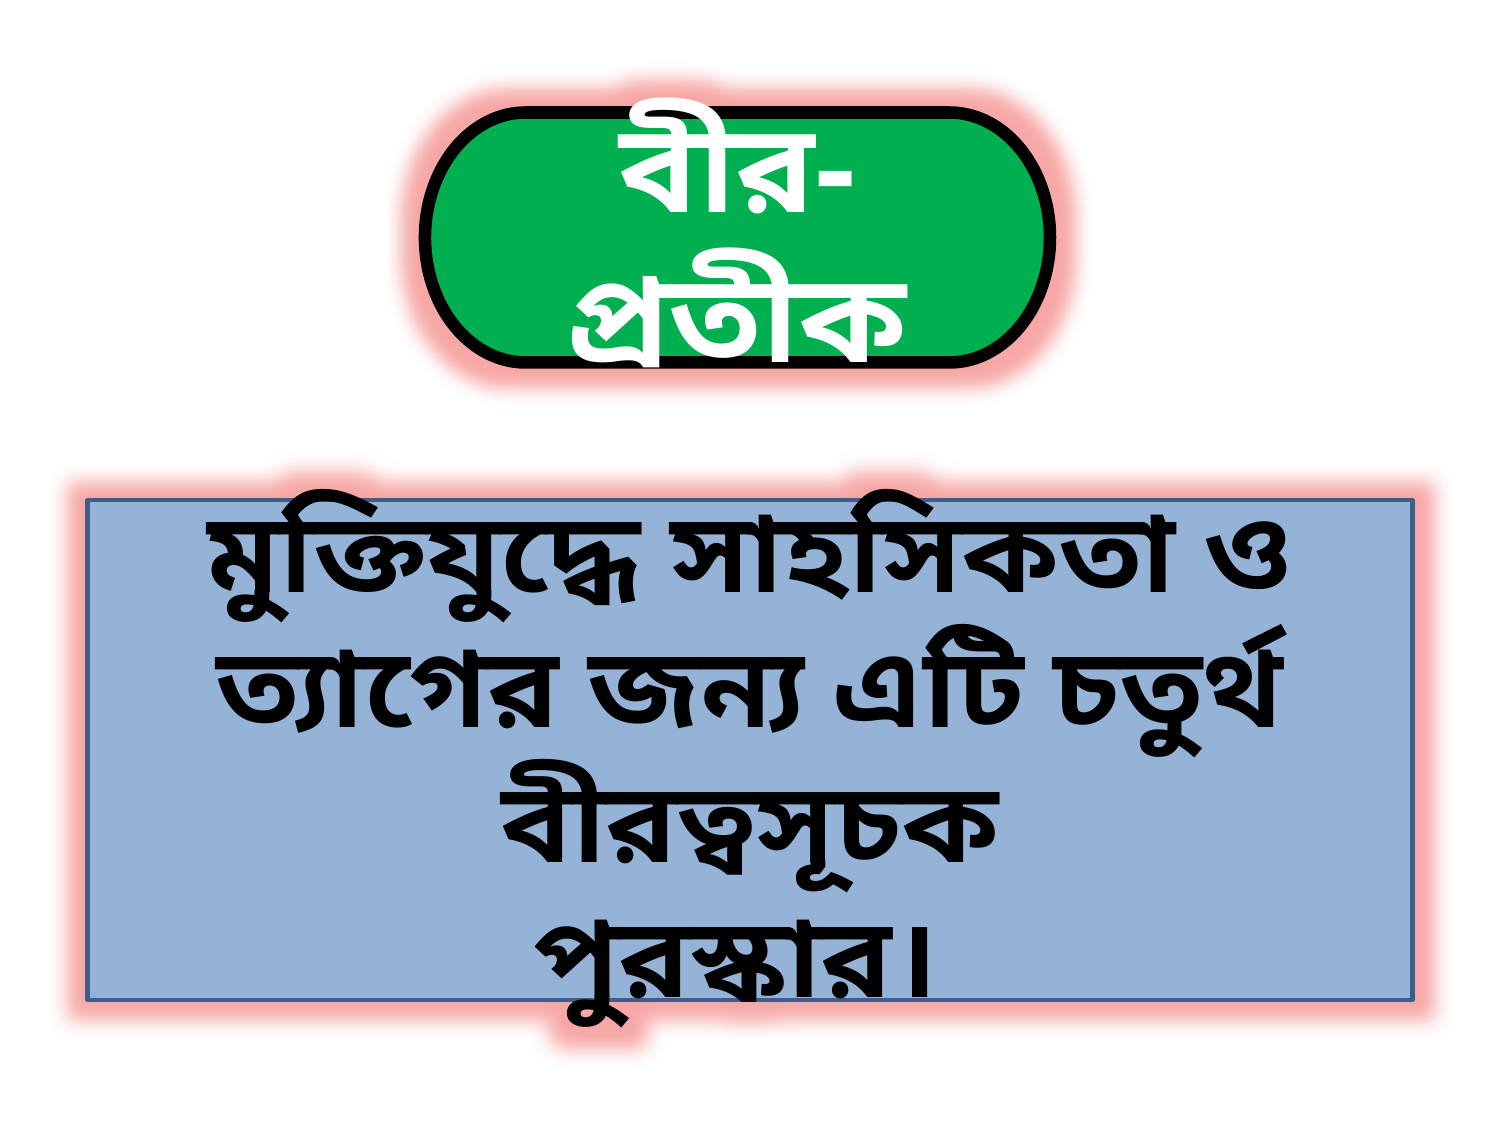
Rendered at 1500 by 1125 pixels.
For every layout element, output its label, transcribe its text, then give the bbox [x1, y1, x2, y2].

text_box মুক্তিযুদ্ধে সাহসিকতা ও ত্যাগের জন্য এটি চতুর্থ বীরত্বসূচক পুরস্কার। [85, 498, 1415, 1002]
text_box বীর-প্রতীক [422, 110, 1053, 365]
